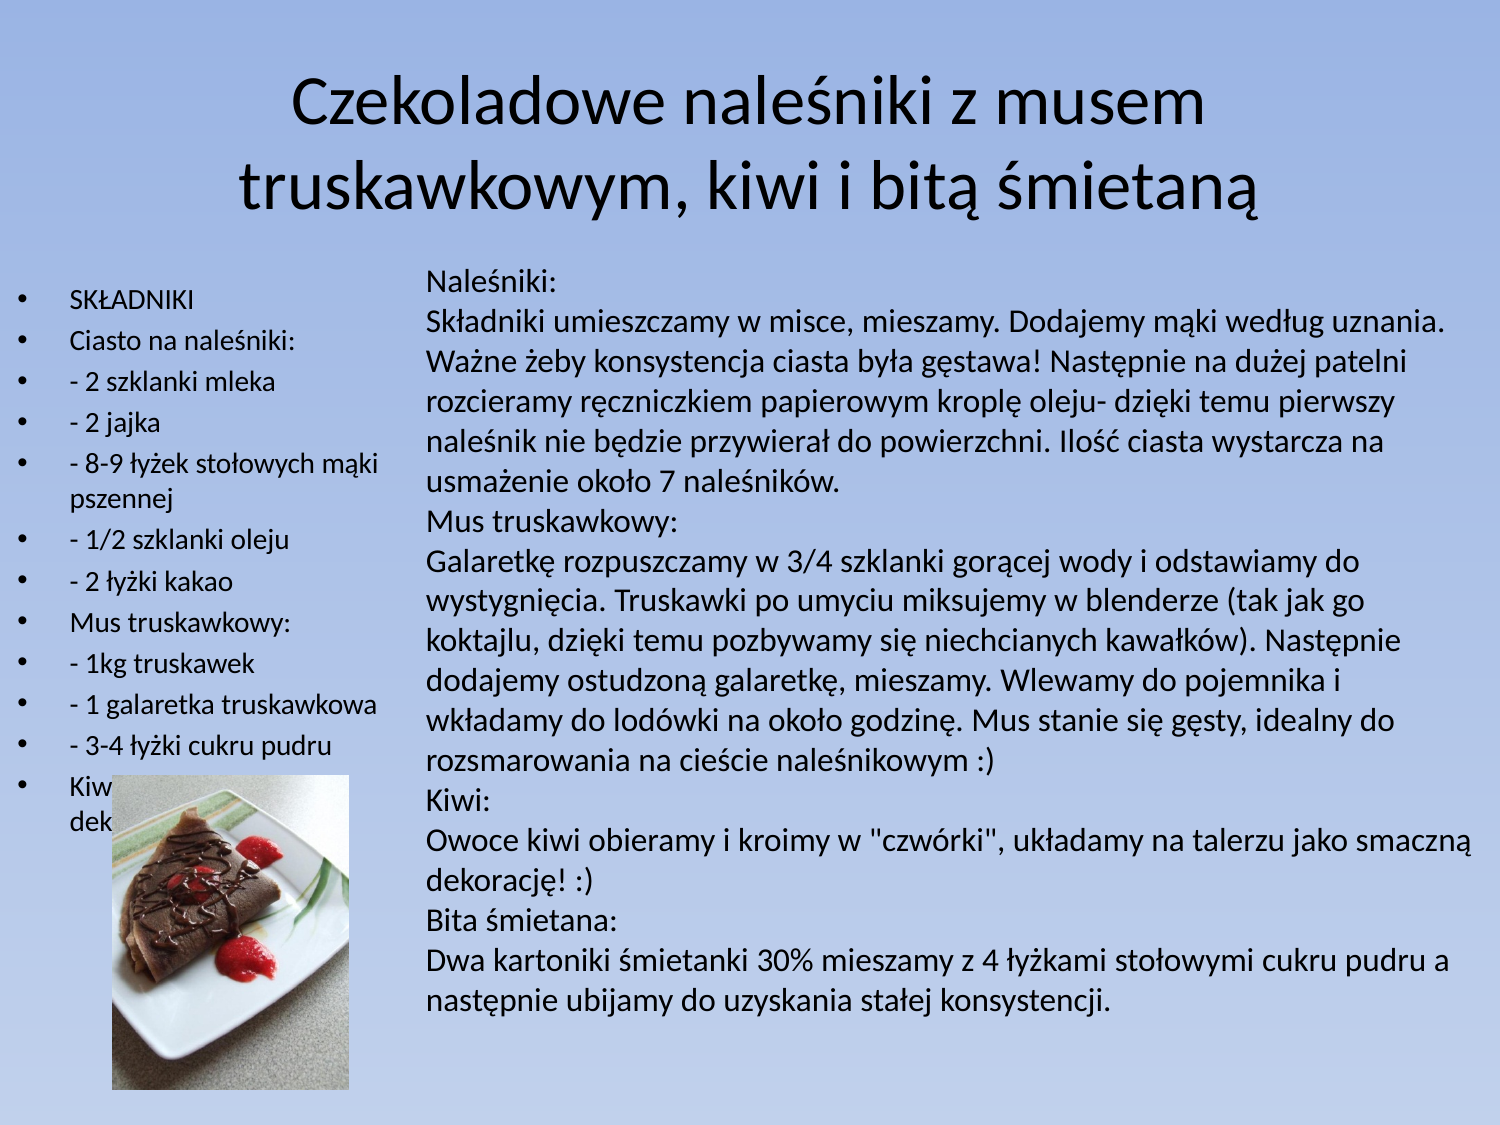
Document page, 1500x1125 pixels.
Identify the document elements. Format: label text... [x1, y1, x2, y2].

text_box Naleśniki: Składniki umieszczamy w misce, mieszamy. Dodajemy mąki według uznania. Ważne żeby konsystencja ciasta była gęstawa! Następnie na dużej patelni rozcieramy ręczniczkiem papierowym kroplę oleju- dzięki temu pierwszy naleśnik nie będzie przywierał do powierzchni. Ilość ciasta wystarcza na usmażenie około 7 naleśników. Mus truskawkowy: Galaretkę rozpuszczamy w 3/4 szklanki gorącej wody i odstawiamy do wystygnięcia. Truskawki po umyciu miksujemy w blenderze (tak jak go koktajlu, dzięki temu pozbywamy się niechcianych kawałków). Następnie dodajemy ostudzoną galaretkę, mieszamy. Wlewamy do pojemnika i wkładamy do lodówki na około godzinę. Mus stanie się gęsty, idealny do rozsmarowania na cieście naleśnikowym :) Kiwi: Owoce kiwi obieramy i kroimy w "czwórki", układamy na talerzu jako smaczną dekorację! :) Bita śmietana: Dwa kartoniki śmietanki 30% mieszamy z 4 łyżkami stołowymi cukru pudru a następnie ubijamy do uzyskania stałej konsystencji. [411, 251, 1495, 1026]
title Czekoladowe naleśniki z musem truskawkowym, kiwi i bitą śmietaną [75, 45, 1425, 233]
list SKŁADNIKI Ciasto na naleśniki: - 2 szklanki mleka - 2 jajka - 8-9 łyżek stołowych mąki pszennej - 1/2 szklanki oleju - 2 łyżki kakao Mus truskawkowy: - 1kg truskawek - 1 galaretka truskawkowa - 3-4 łyżki cukru pudru Kiwi i bita śmietana do dekoracji [2, 231, 420, 846]
picture [111, 774, 349, 1091]
